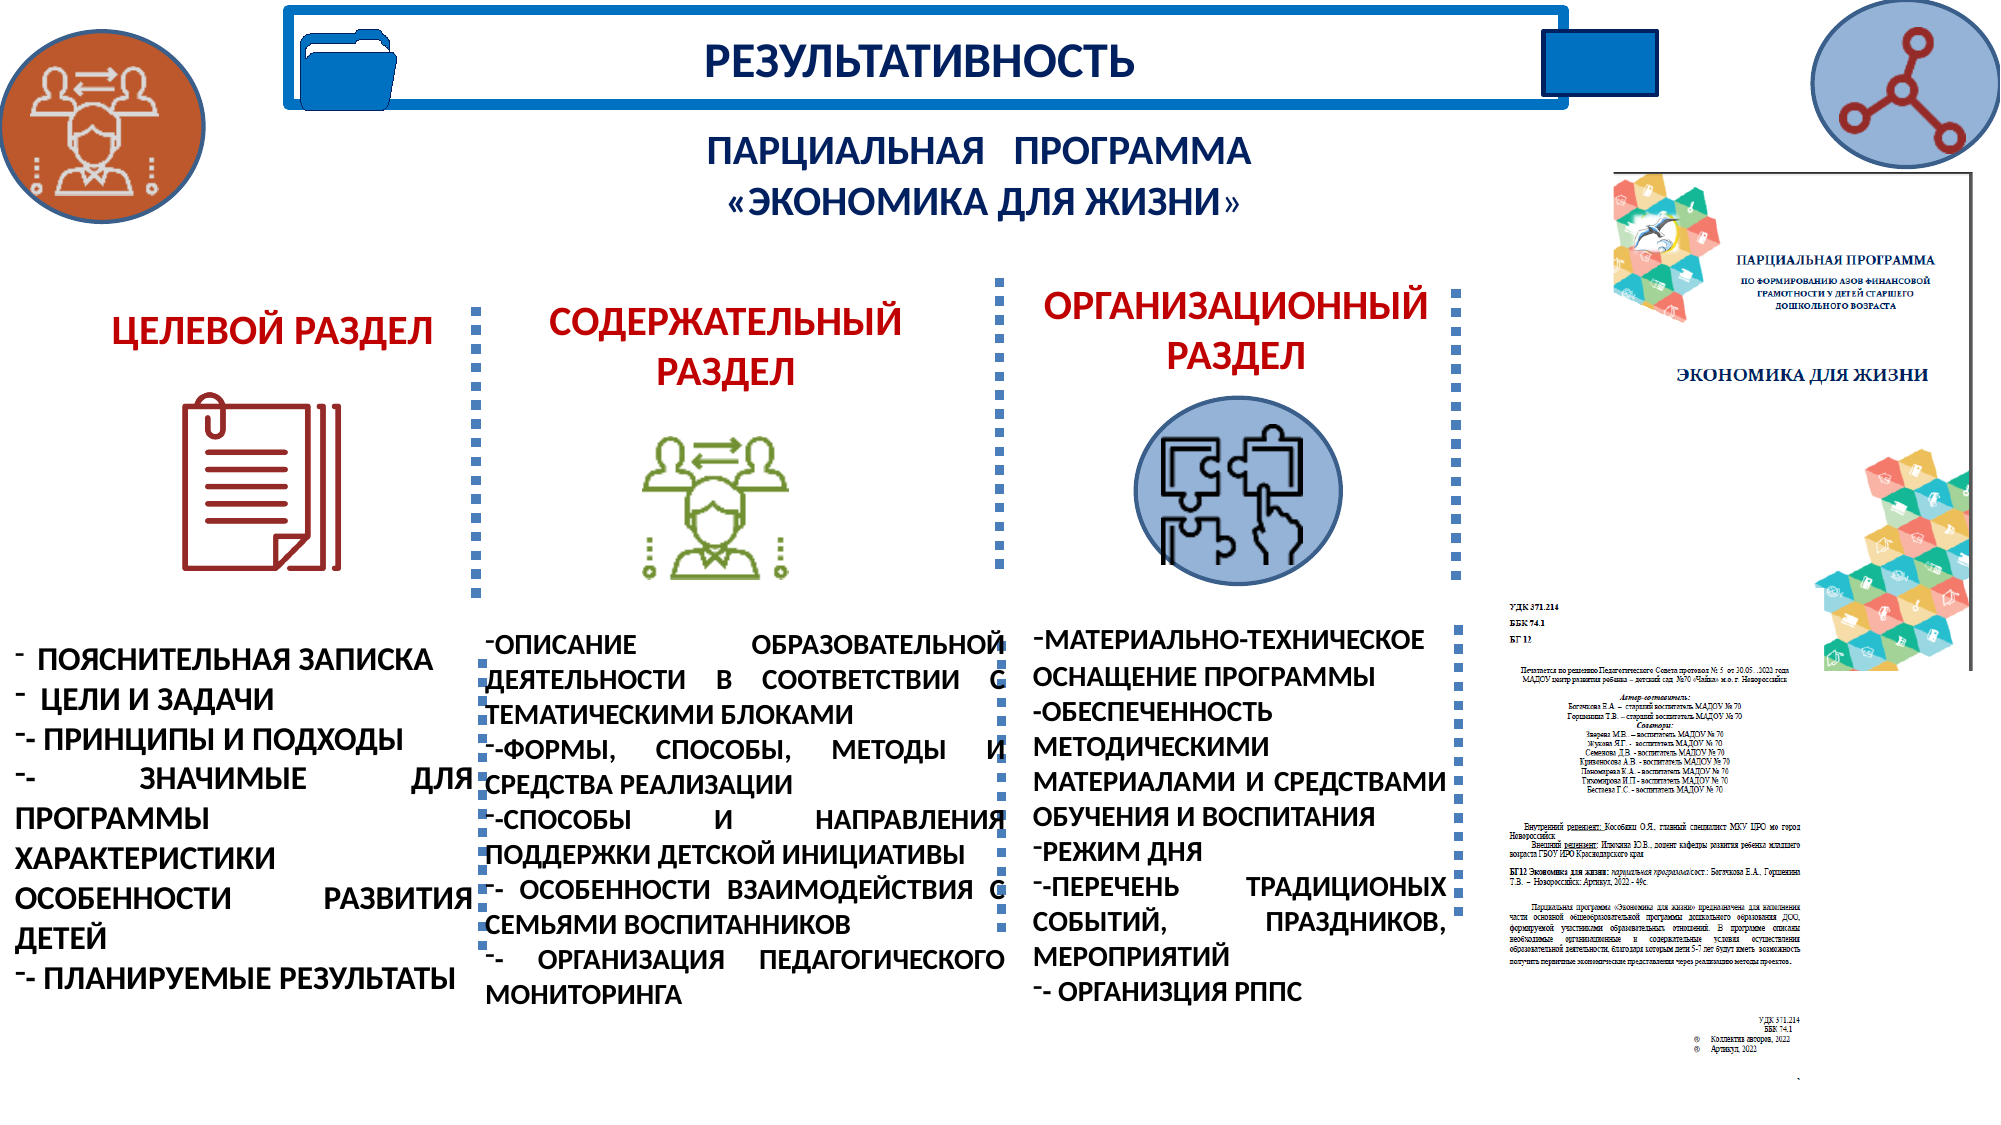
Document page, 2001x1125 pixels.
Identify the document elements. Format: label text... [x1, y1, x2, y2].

text_box ЦЕЛЕВОЙ РАЗДЕЛ [86, 295, 459, 361]
picture [642, 436, 789, 580]
text_box [1541, 29, 1659, 97]
text_box ПОЯСНИТЕЛЬНАЯ ЗАПИСКА ЦЕЛИ И ЗАДАЧИ - ПРИНЦИПЫ И ПОДХОДЫ - ЗНАЧИМЫЕ ДЛЯ ПРОГРАММЫ ХАРАКТЕРИСТИКИ ОСОБЕННОСТИ РАЗВИТИЯ ДЕТЕЙ - ПЛАНИРУЕМЫЕ РЕЗУЛЬТАТЫ [0, 629, 470, 1004]
picture [29, 66, 160, 197]
picture [172, 392, 351, 571]
text_box [0, 29, 206, 225]
picture [1839, 27, 1966, 154]
text_box [300, 29, 397, 111]
text_box [1185, 573, 1292, 587]
text_box СОДЕРЖАТЕЛЬНЫЙ РАЗДЕЛ [502, 286, 950, 402]
picture [1160, 423, 1303, 566]
text_box ПАРЦИАЛЬНАЯ ПРОГРАММА «ЭКОНОМИКА ДЛЯ ЖИЗНИ» [404, 115, 1564, 231]
text_box [1165, 395, 1343, 564]
text_box ОРГАНИЗАЦИОННЫЙ РАЗДЕЛ [1022, 270, 1450, 386]
text_box ОПИСАНИЕ ОБРАЗОВАТЕЛЬНОЙ ДЕЯТЕЛЬНОСТИ В СООТВЕТСТВИИ С ТЕМАТИЧЕСКИМИ БЛОКАМИ -ФОРМЫ, СПОСОБЫ, МЕТОДЫ И СРЕДСТВА РЕАЛИЗАЦИИ -СПОСОБЫ И НАПРАВЛЕНИЯ ПОДДЕРЖКИ ДЕТСКОЙ ИНИЦИАТИВЫ - ОСОБЕННОСТИ ВЗАИМОДЕЙСТВИЯ С СЕМЬЯМИ ВОСПИТАННИКОВ - ОРГАНИЗАЦИЯ ПЕДАГОГИЧЕСКОГО МОНИТОРИНГА [470, 618, 1018, 1018]
text_box -МАТЕРИАЛЬНО-ТЕХНИЧЕСКОЕ ОСНАЩЕНИЕ ПРОГРАММЫ -ОБЕСПЕЧЕННОСТЬ МЕТОДИЧЕСКИМИ МАТЕРИАЛАМИ И СРЕДСТВАМИ ОБУЧЕНИЯ И ВОСПИТАНИЯ РЕЖИМ ДНЯ -ПЕРЕЧЕНЬ ТРАДИЦИОНЫХ СОБЫТИЙ, ПРАЗДНИКОВ, МЕРОПРИЯТИЙ - ОРГАНИЗЦИЯ РППС [1018, 604, 1458, 1050]
text_box [1867, 162, 1945, 170]
text_box РЕЗУЛЬТАТИВНОСТЬ [287, 8, 1566, 107]
picture [1463, 171, 1973, 1080]
text_box [1810, 0, 2000, 148]
text_box [1133, 433, 1155, 549]
